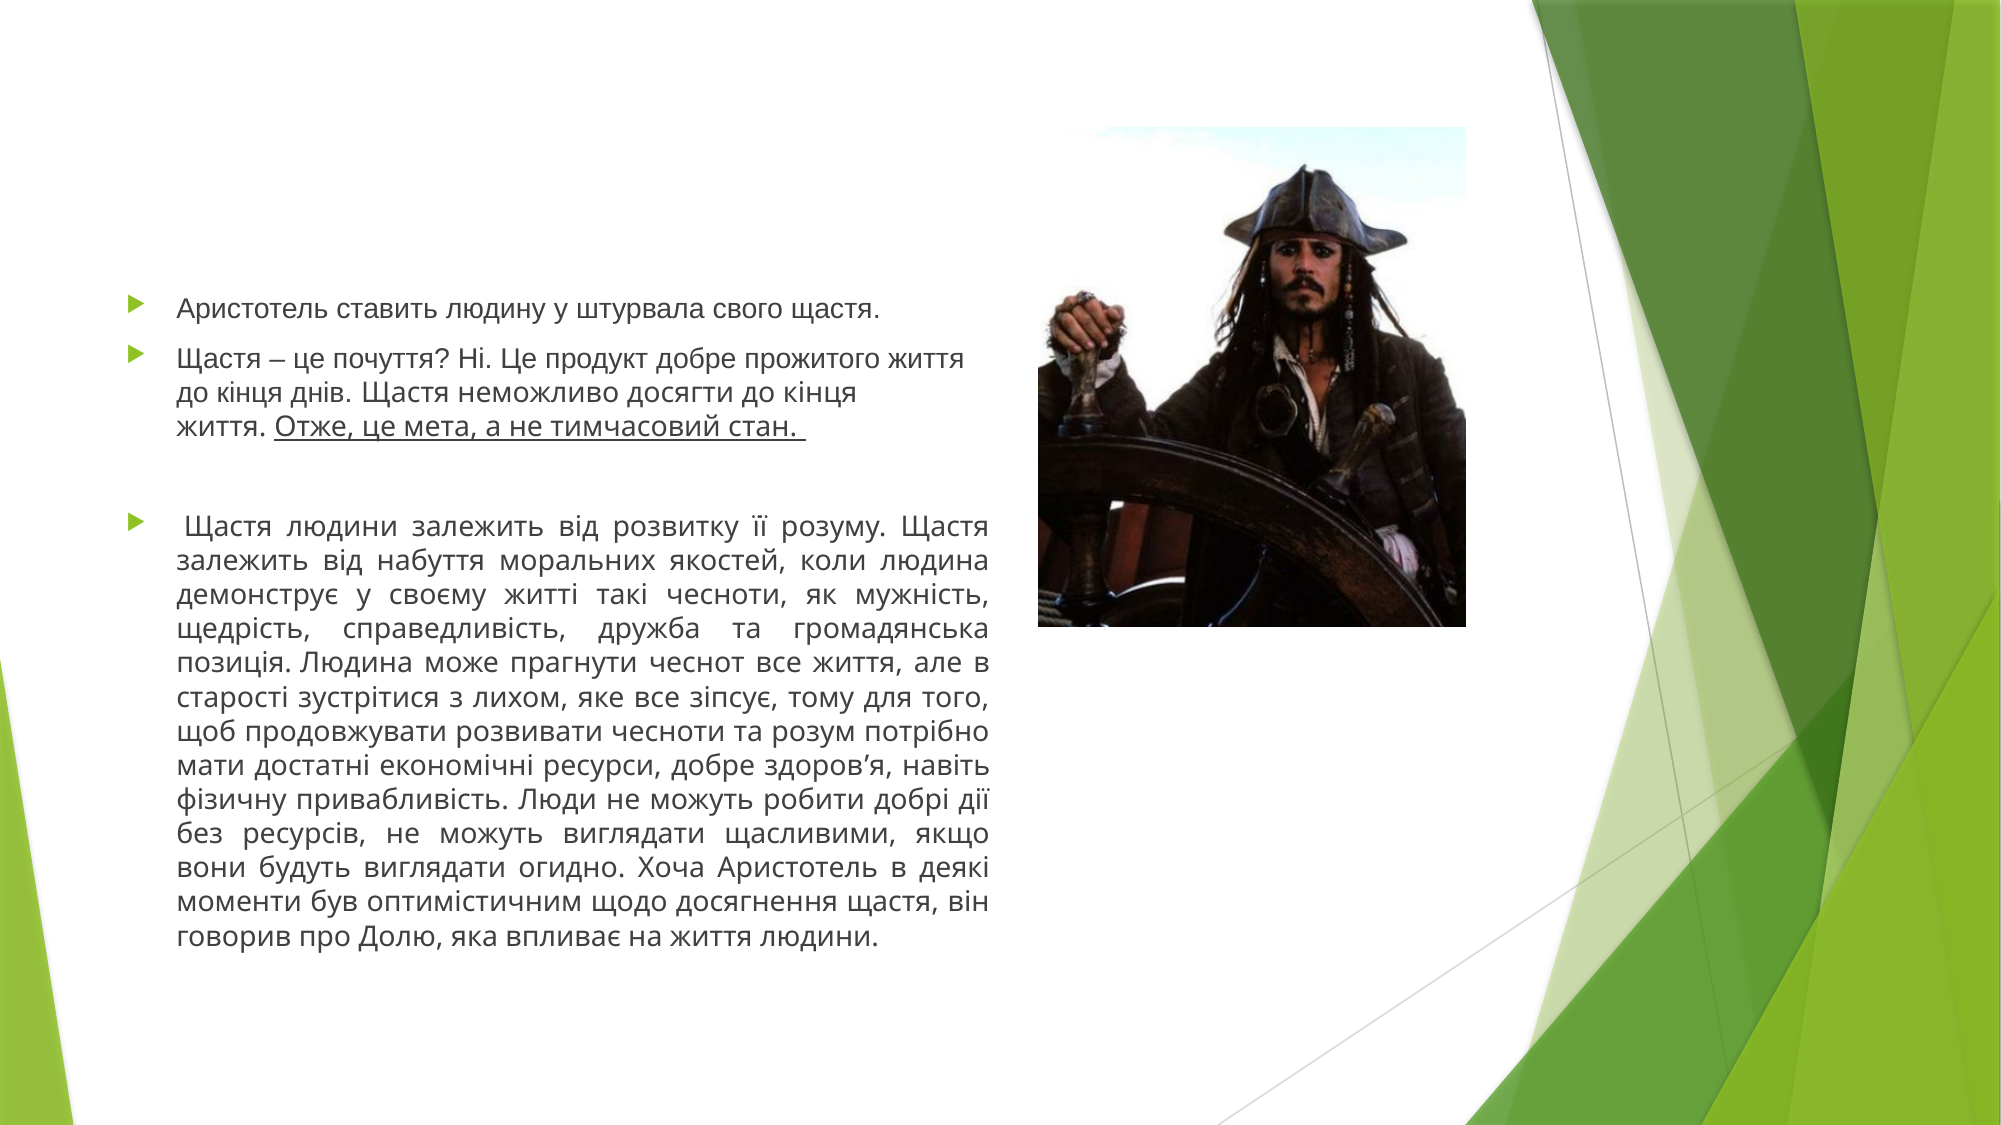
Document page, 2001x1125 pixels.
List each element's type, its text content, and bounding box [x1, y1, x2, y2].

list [1037, 127, 1466, 628]
list Аристотель ставить людину у штурвала свого щастя. Щастя – це почуття? Ні. Це продукт добре прожитого життя до кінця днів. Щастя неможливо досягти до кінця життя. Отже, це мета, а не тимчасовий стан. Щастя людини залежить від розвитку її розуму. Щастя залежить від набуття моральних якостей, коли людина демонструє у своєму житті такі чесноти, як мужність, щедрість, справедливість, дружба та громадянська позиція. Людина може прагнути чеснот все життя, але в старості зустрітися з лихом, яке все зіпсує, тому для того, щоб продовжувати розвивати чесноти та розум потрібно мати достатні економічні ресурси, добре здоров’я, навіть фізичну привабливість. Люди не можуть робити добрі дії без ресурсів, не можуть виглядати щасливими, якщо вони будуть виглядати огидно. Хоча Аристотель в деякі моменти був оптимістичним щодо досягнення щастя, він говорив про Долю, яка впливає на життя людини. [111, 232, 1006, 992]
